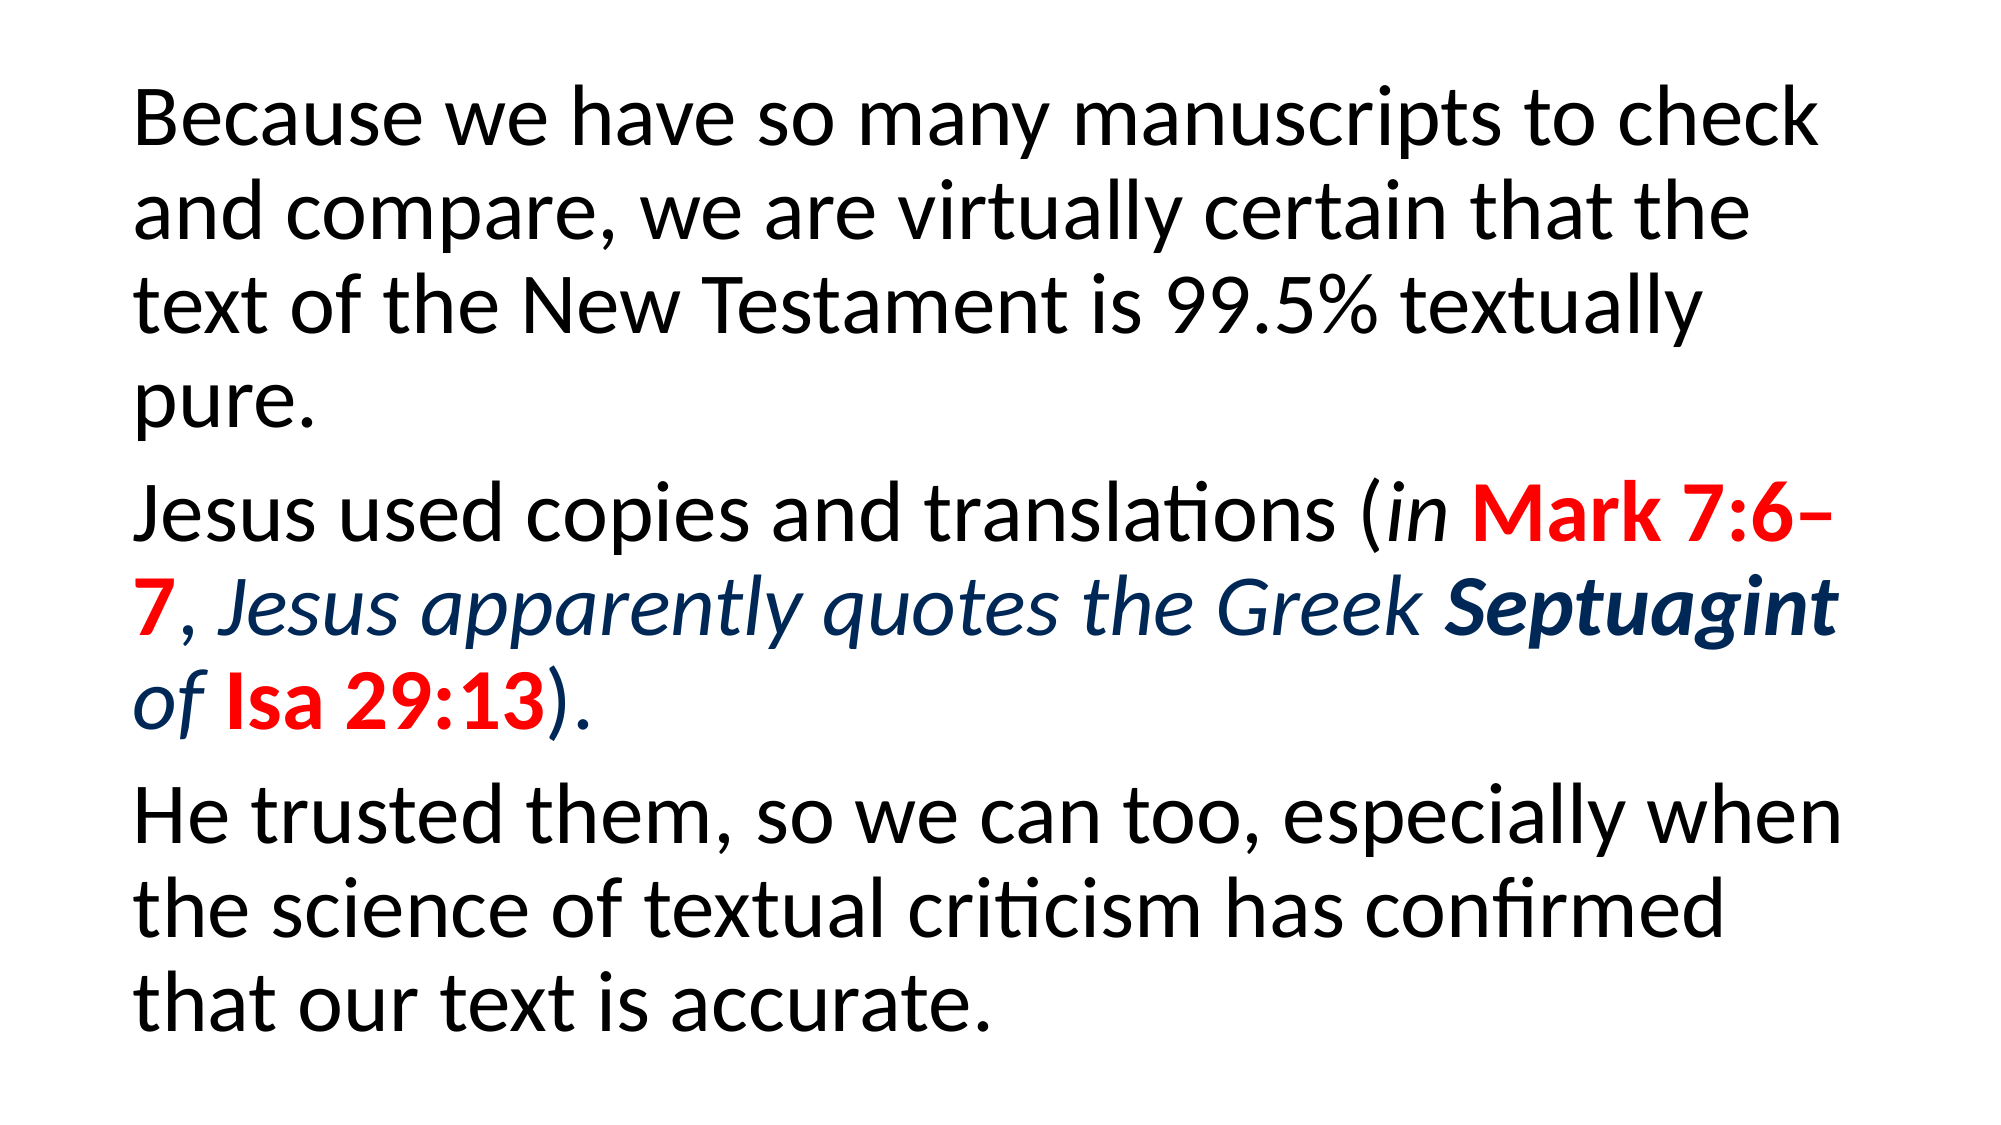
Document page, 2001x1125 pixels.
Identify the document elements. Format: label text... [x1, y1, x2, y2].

subtitle Because we have so many manuscripts to check and compare, we are virtually certain that the text of the New Testament is 99.5% textually pure. Jesus used copies and translations (in Mark 7:6–7, Jesus apparently quotes the Greek Septuagint of Isa 29:13). He trusted them, so we can too, especially when the science of textual criticism has confirmed that our text is accurate. [117, 62, 1902, 1063]
